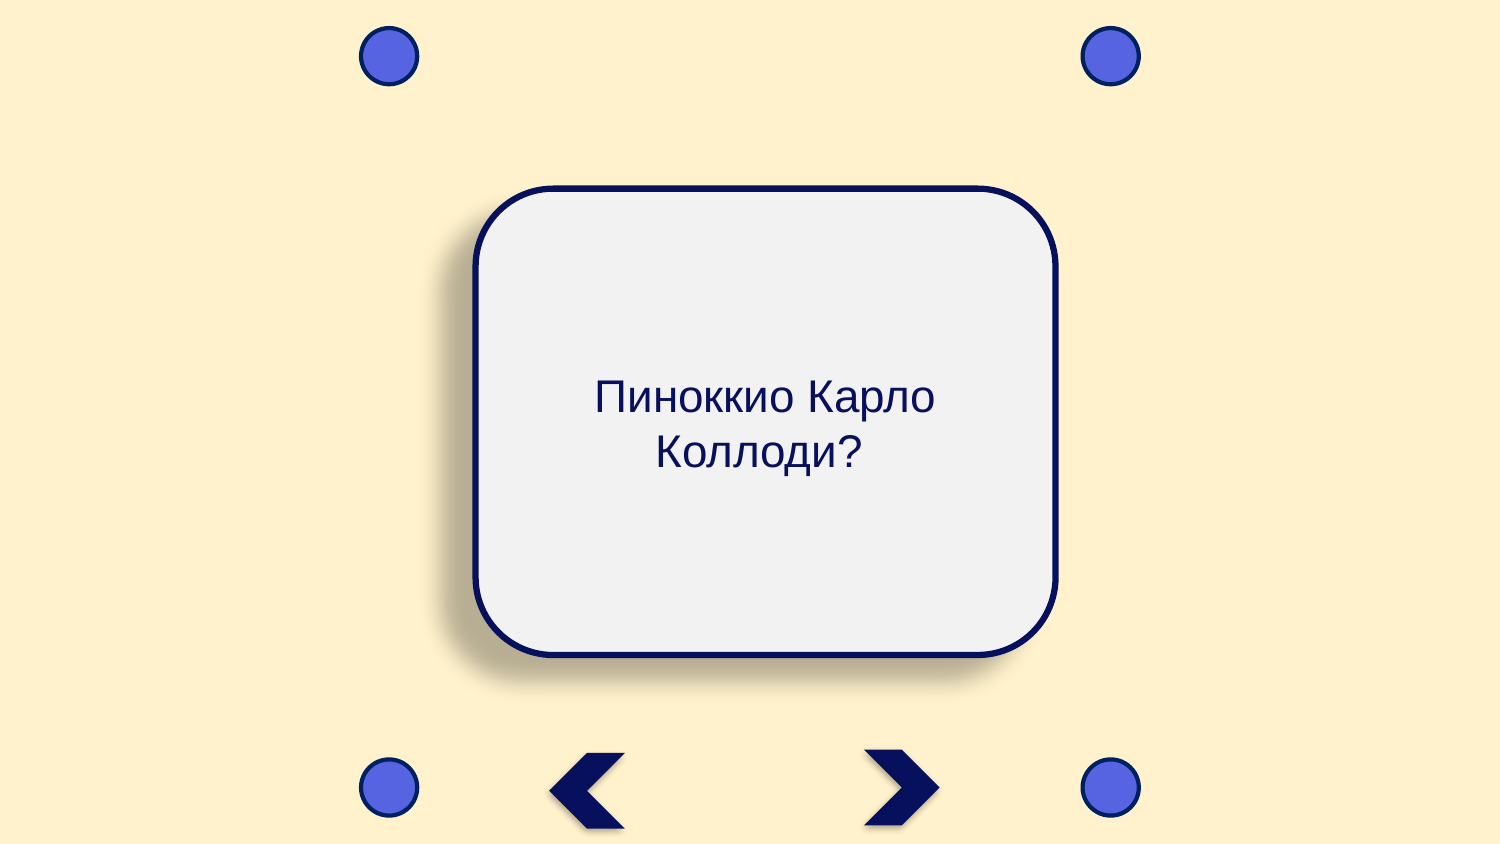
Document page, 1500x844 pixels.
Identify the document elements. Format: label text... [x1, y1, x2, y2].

text_box [1080, 757, 1141, 818]
text_box Пиноккио Карло Коллоди? [473, 186, 1058, 658]
picture [586, 272, 945, 534]
text_box [547, 750, 627, 831]
text_box [1080, 25, 1141, 87]
text_box [861, 747, 942, 828]
text_box [358, 757, 420, 818]
text_box [358, 25, 420, 87]
